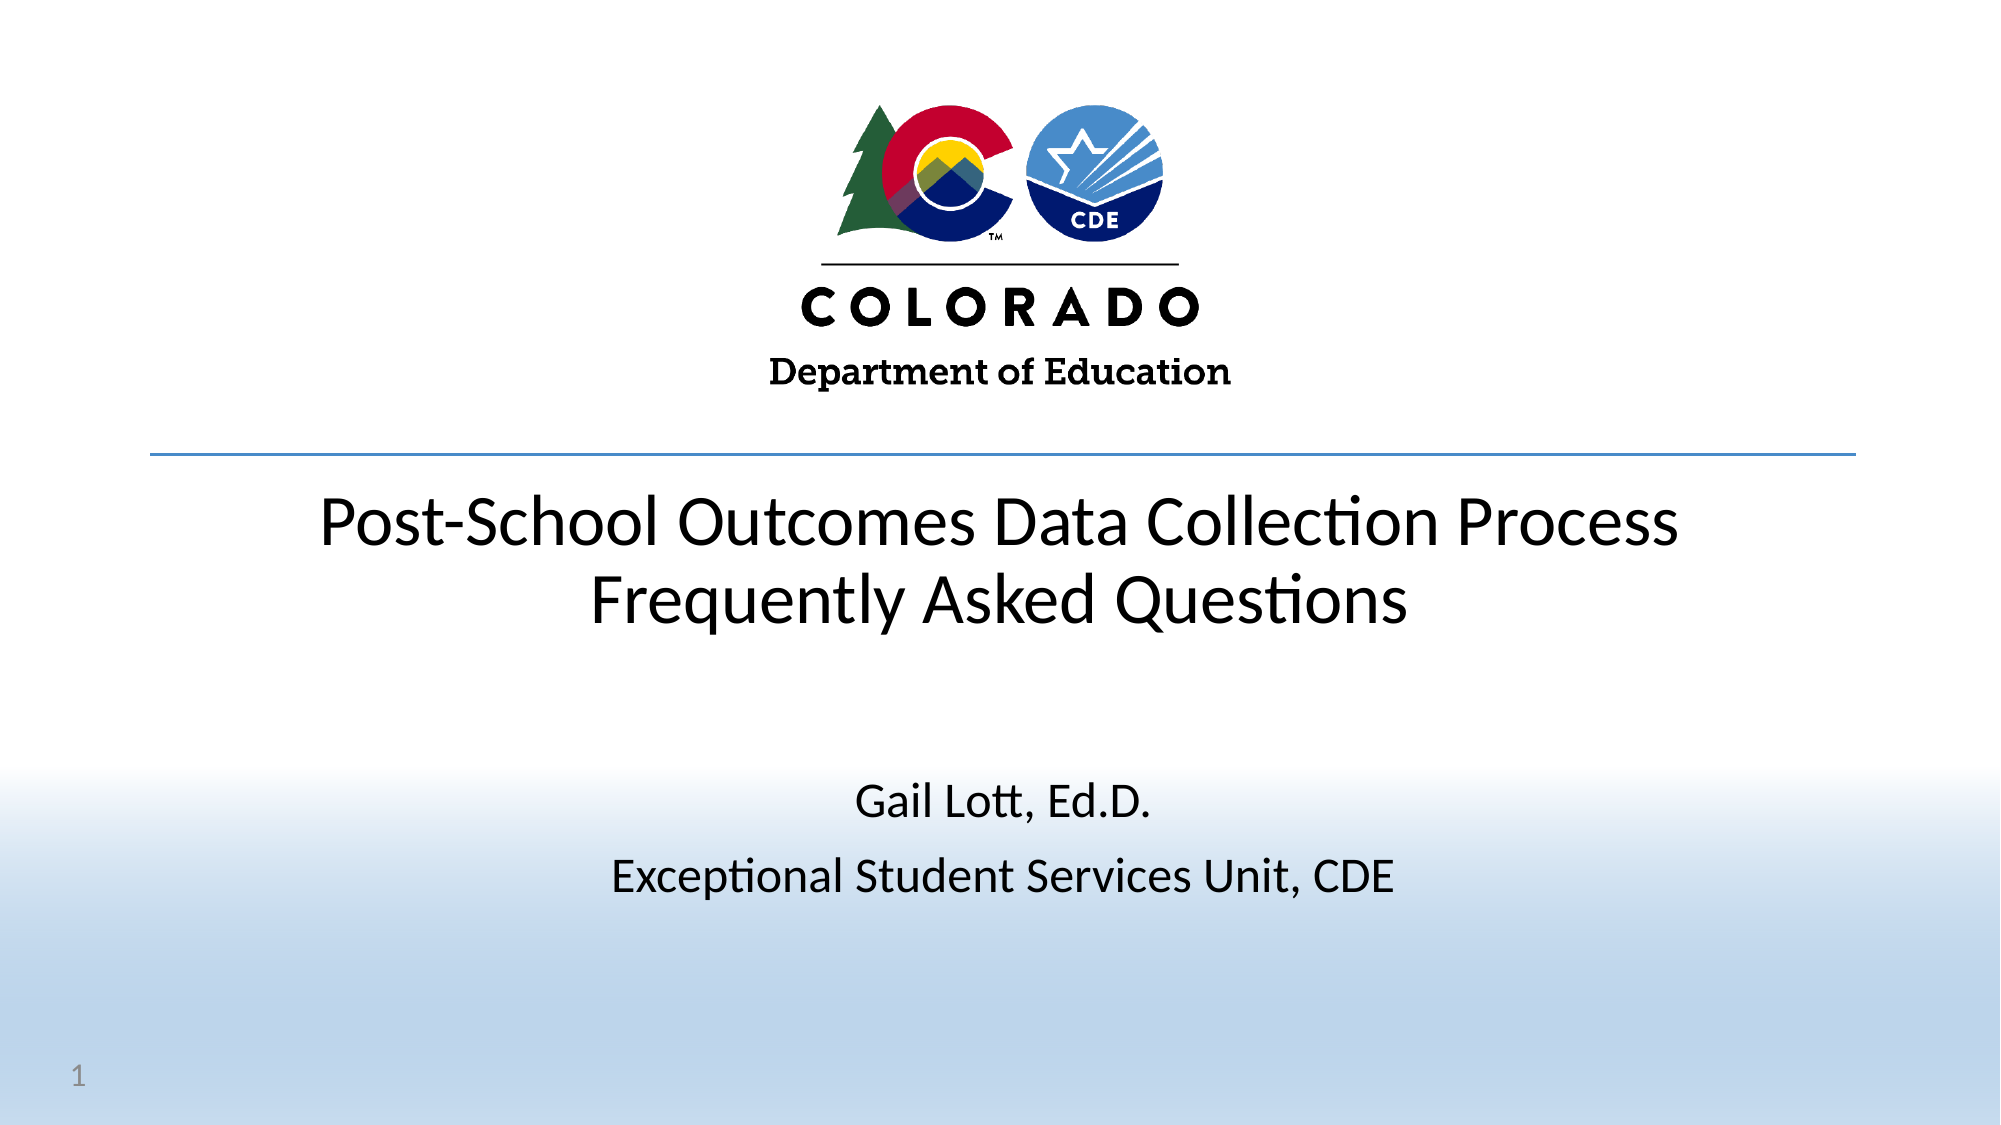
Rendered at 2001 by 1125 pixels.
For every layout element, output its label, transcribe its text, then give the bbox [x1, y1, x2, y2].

subtitle Gail Lott, Ed.D. Exceptional Student Services Unit, CDE [150, 766, 1857, 863]
slide_number 1 [54, 1042, 505, 1103]
picture [768, 103, 1232, 393]
title Post-School Outcomes Data Collection Process Frequently Asked Questions [146, 482, 1854, 643]
